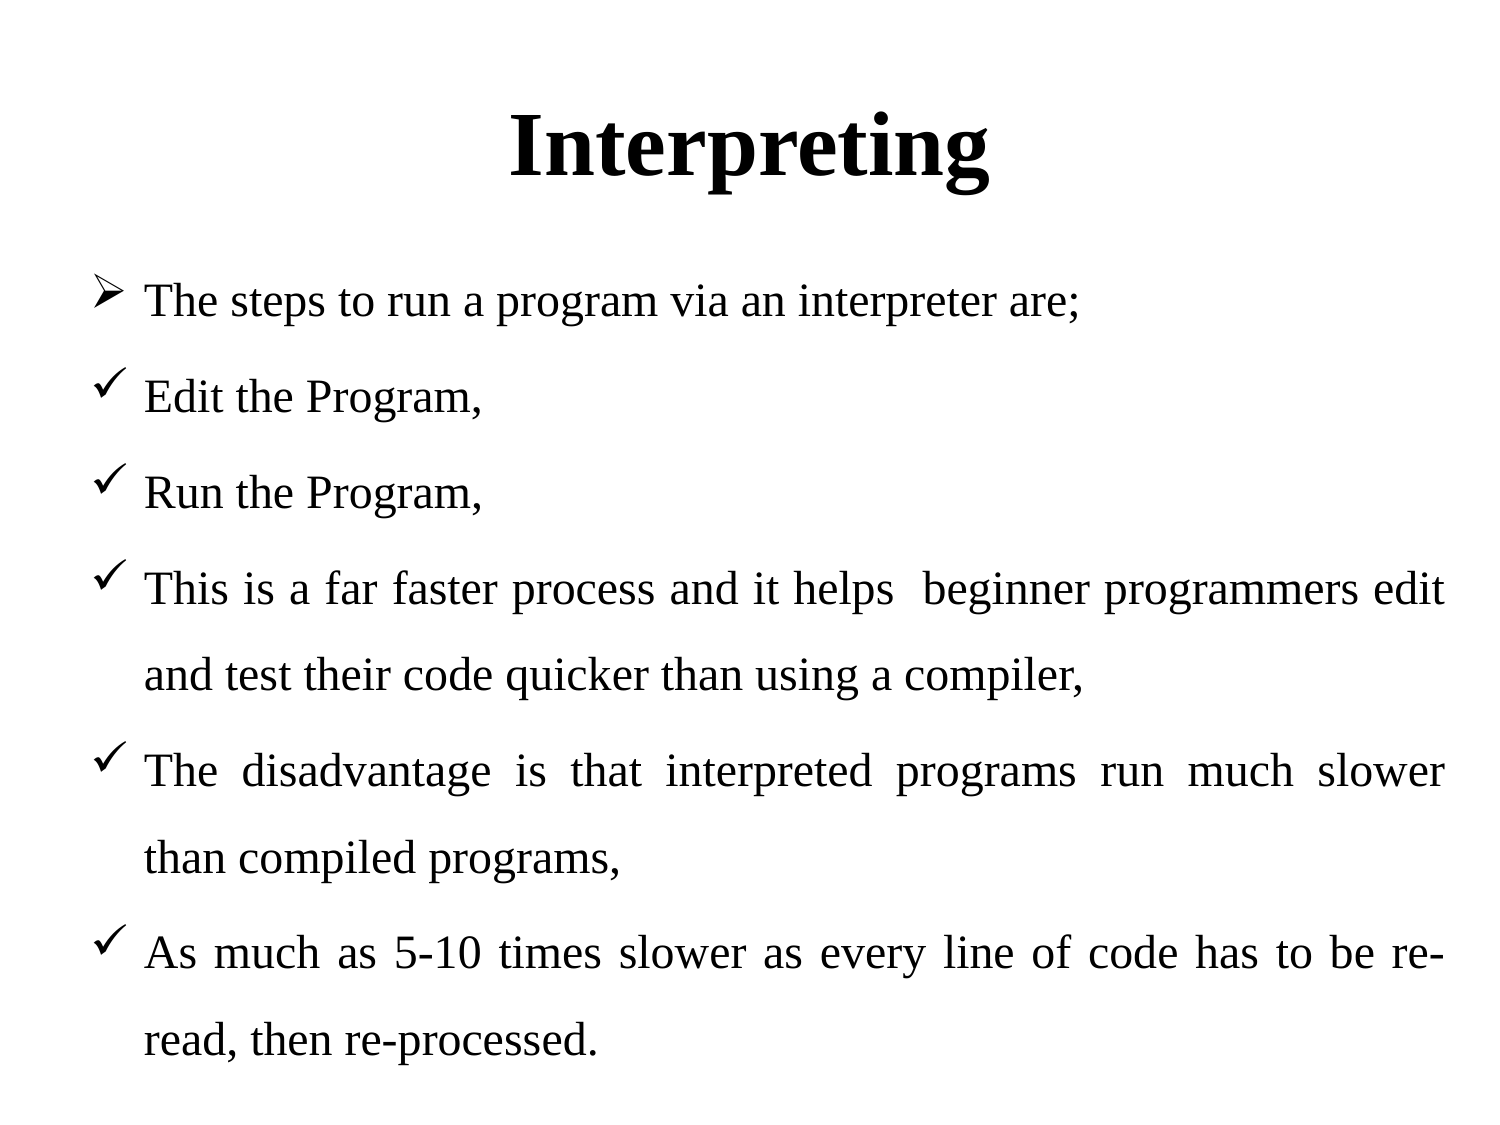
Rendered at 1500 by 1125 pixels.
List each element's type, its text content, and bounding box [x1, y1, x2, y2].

list The steps to run a program via an interpreter are; Edit the Program, Run the Program, This is a far faster process and it helps beginner programmers edit and test their code quicker than using a compiler, The disadvantage is that interpreted programs run much slower than compiled programs, As much as 5-10 times slower as every line of code has to be re-read, then re-processed. [75, 232, 1463, 1075]
title Interpreting [75, 45, 1425, 232]
